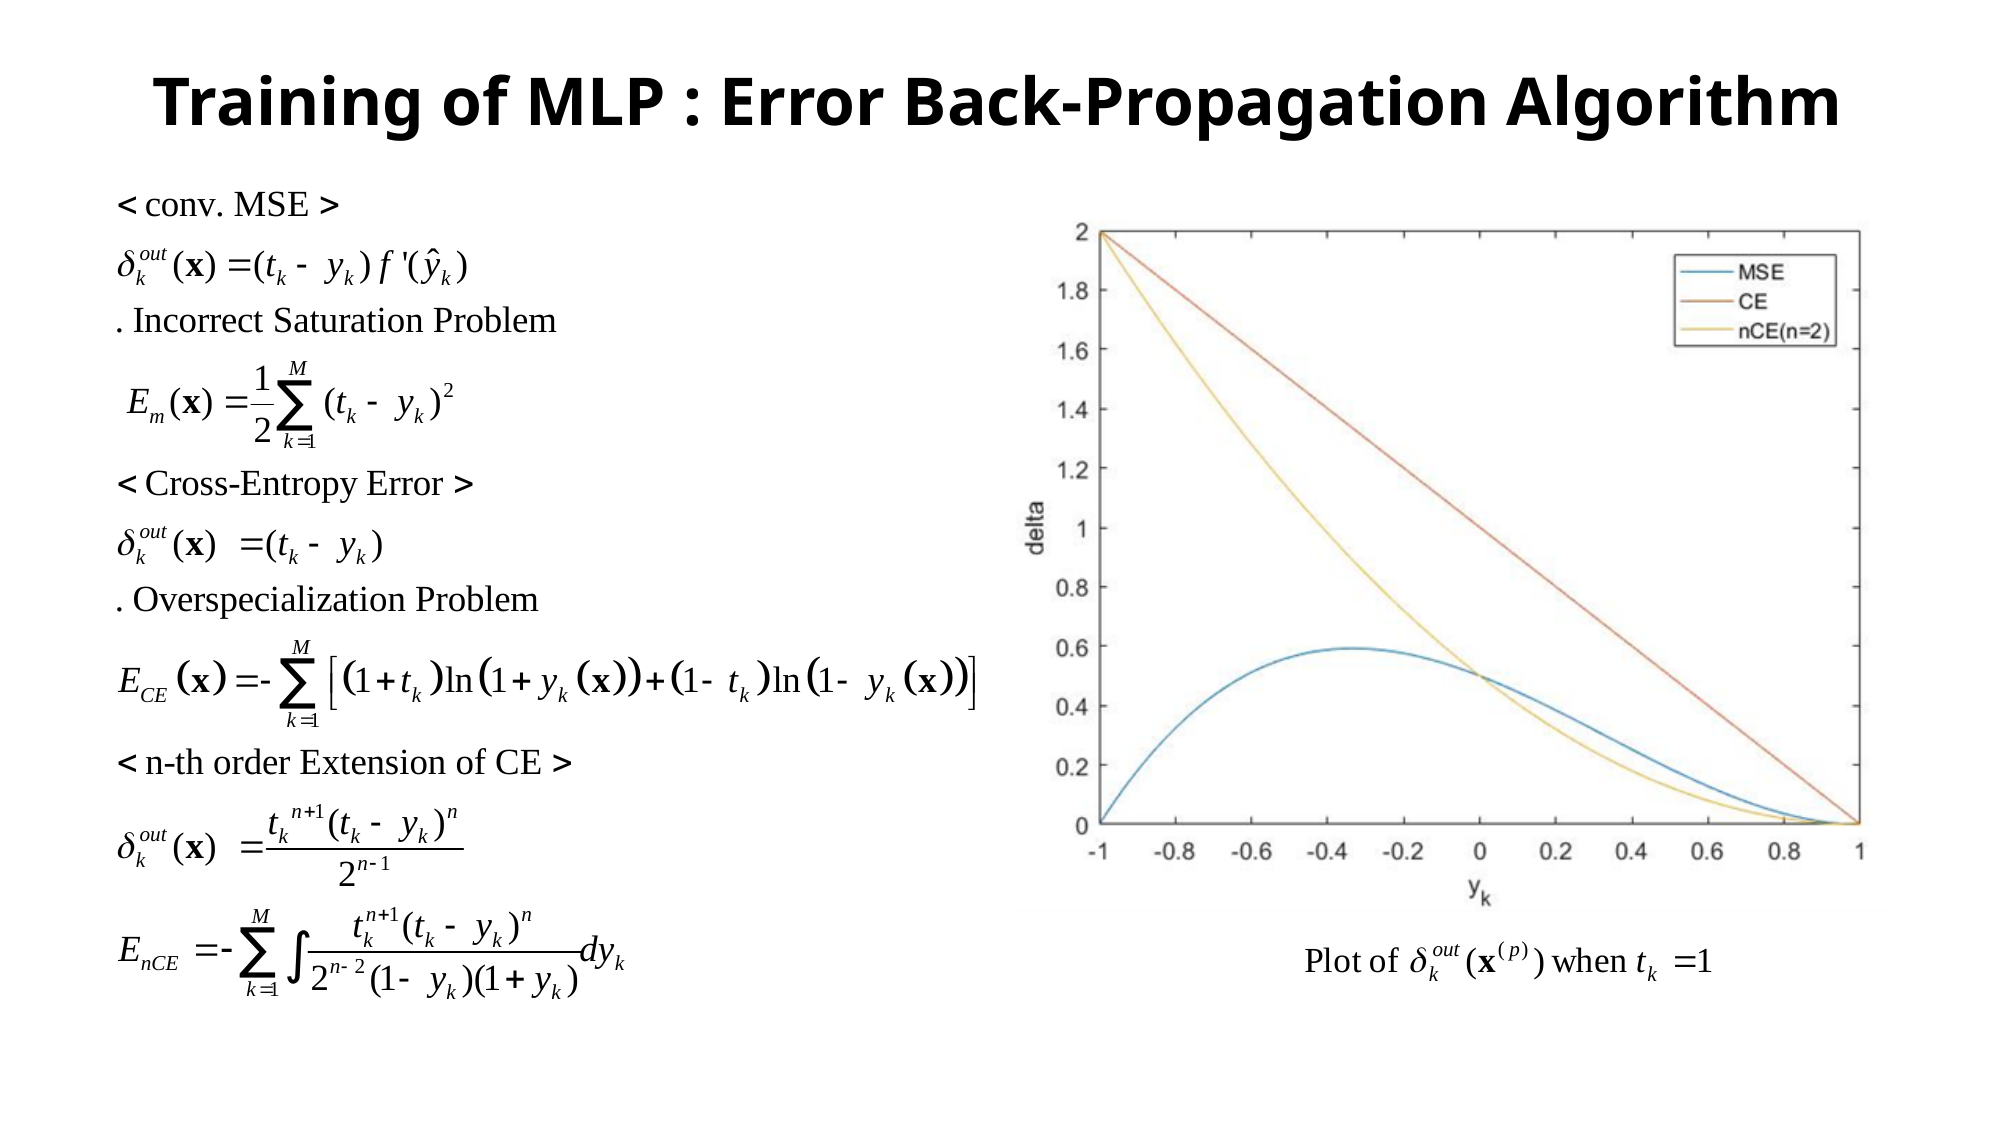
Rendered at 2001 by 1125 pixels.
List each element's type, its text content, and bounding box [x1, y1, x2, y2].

title Training of MLP : Error Back-Propagation Algorithm [137, 59, 1863, 148]
picture [1011, 201, 1889, 924]
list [111, 184, 989, 1009]
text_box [1297, 929, 1717, 990]
